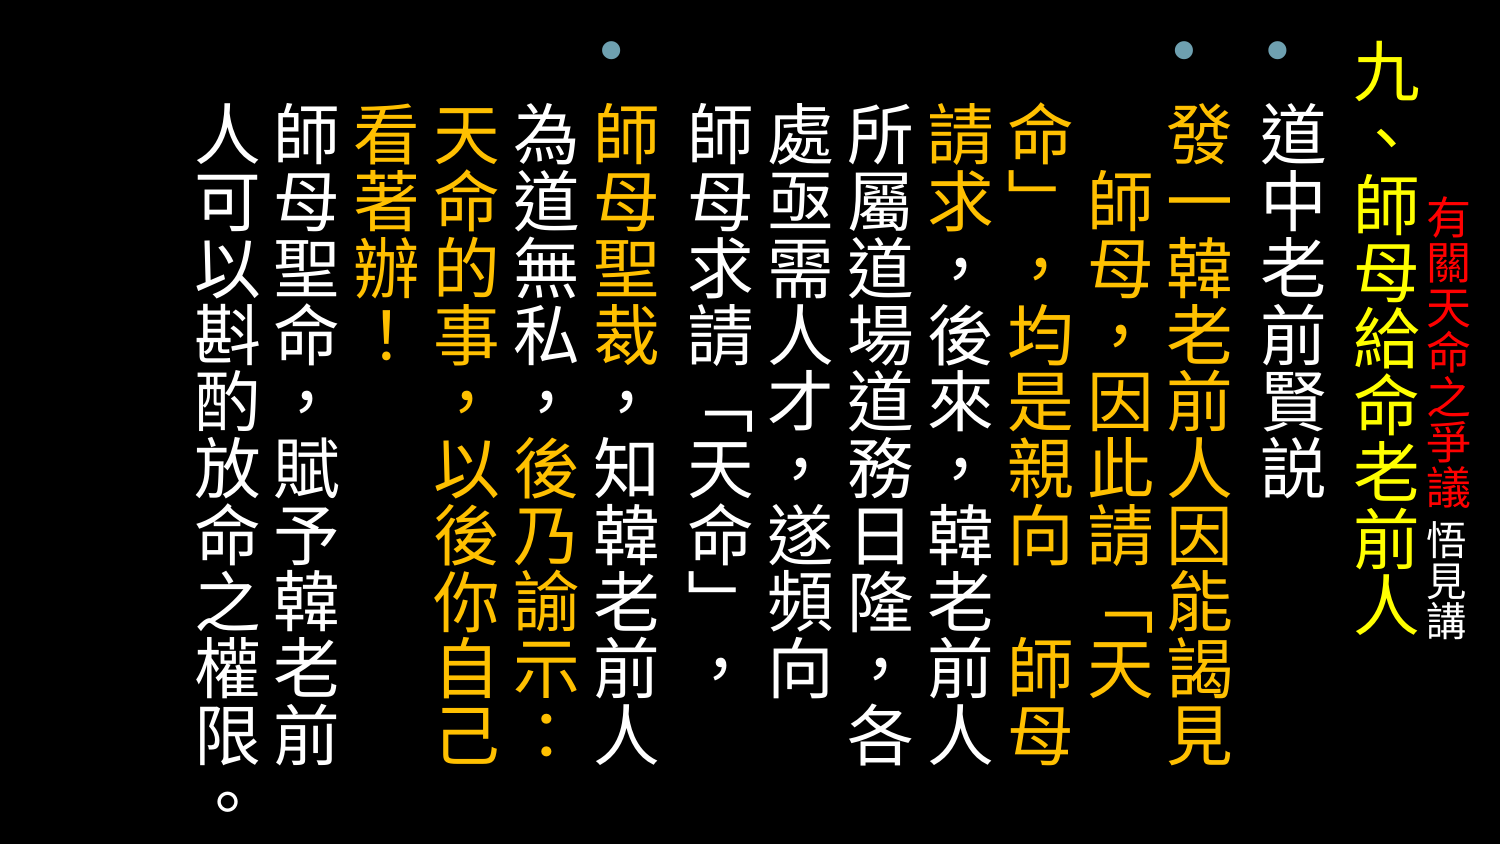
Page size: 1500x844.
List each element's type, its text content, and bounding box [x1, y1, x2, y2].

list 九、師母給命老前人 道中老前賢説 發一韓老前人因能謁見 師母，因此請「天命」，均是親向 師母請求，後來，韓老前人所屬道場道務日隆，各處亟需人才，遂頻向 師母求請「天命」， 師母聖裁，知韓老前人為道無私，後乃諭示：天命的事，以後你自己看著辦！ 師母聖命，賦予韓老前人可以斟酌放命之權限。 [17, 17, 1400, 824]
title 有關天命之爭議 悟見講 [1411, 17, 1483, 820]
